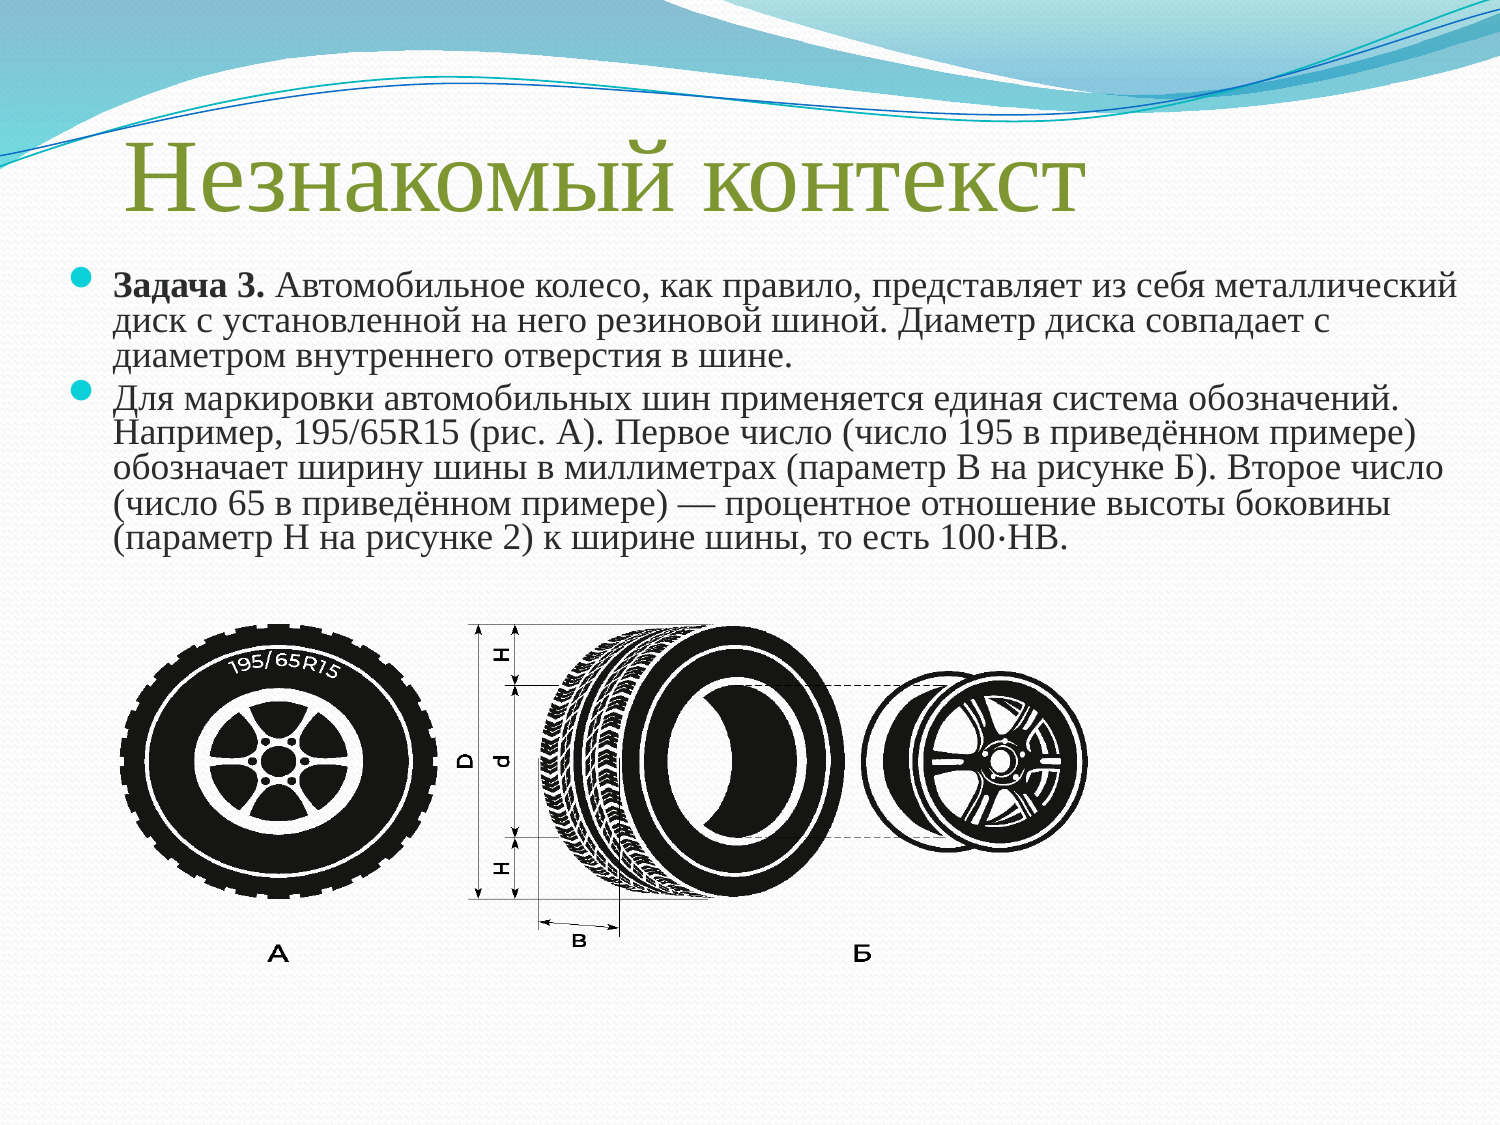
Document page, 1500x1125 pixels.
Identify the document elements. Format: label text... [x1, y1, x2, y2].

list Задача 3. Автомобильное колесо, как правило, представляет из себя металлический диск с установленной на него резиновой шиной. Диаметр диска совпадает с диаметром внутреннего отверстия в шине. Для маркировки автомобильных шин применяется единая система обозначений. Например, 195/65R15 (рис. A). Первое число (число 195 в приведённом примере) обозначает ширину шины в миллиметрах (параметр B на рисунке Б). Второе число (число 65 в приведённом примере) — процентное отношение высоты боковины (параметр H на рисунке 2) к ширине шины, то есть 100⋅HB. [53, 262, 1483, 1005]
title Незнакомый контекст [123, 45, 1483, 233]
picture [100, 516, 1103, 1006]
